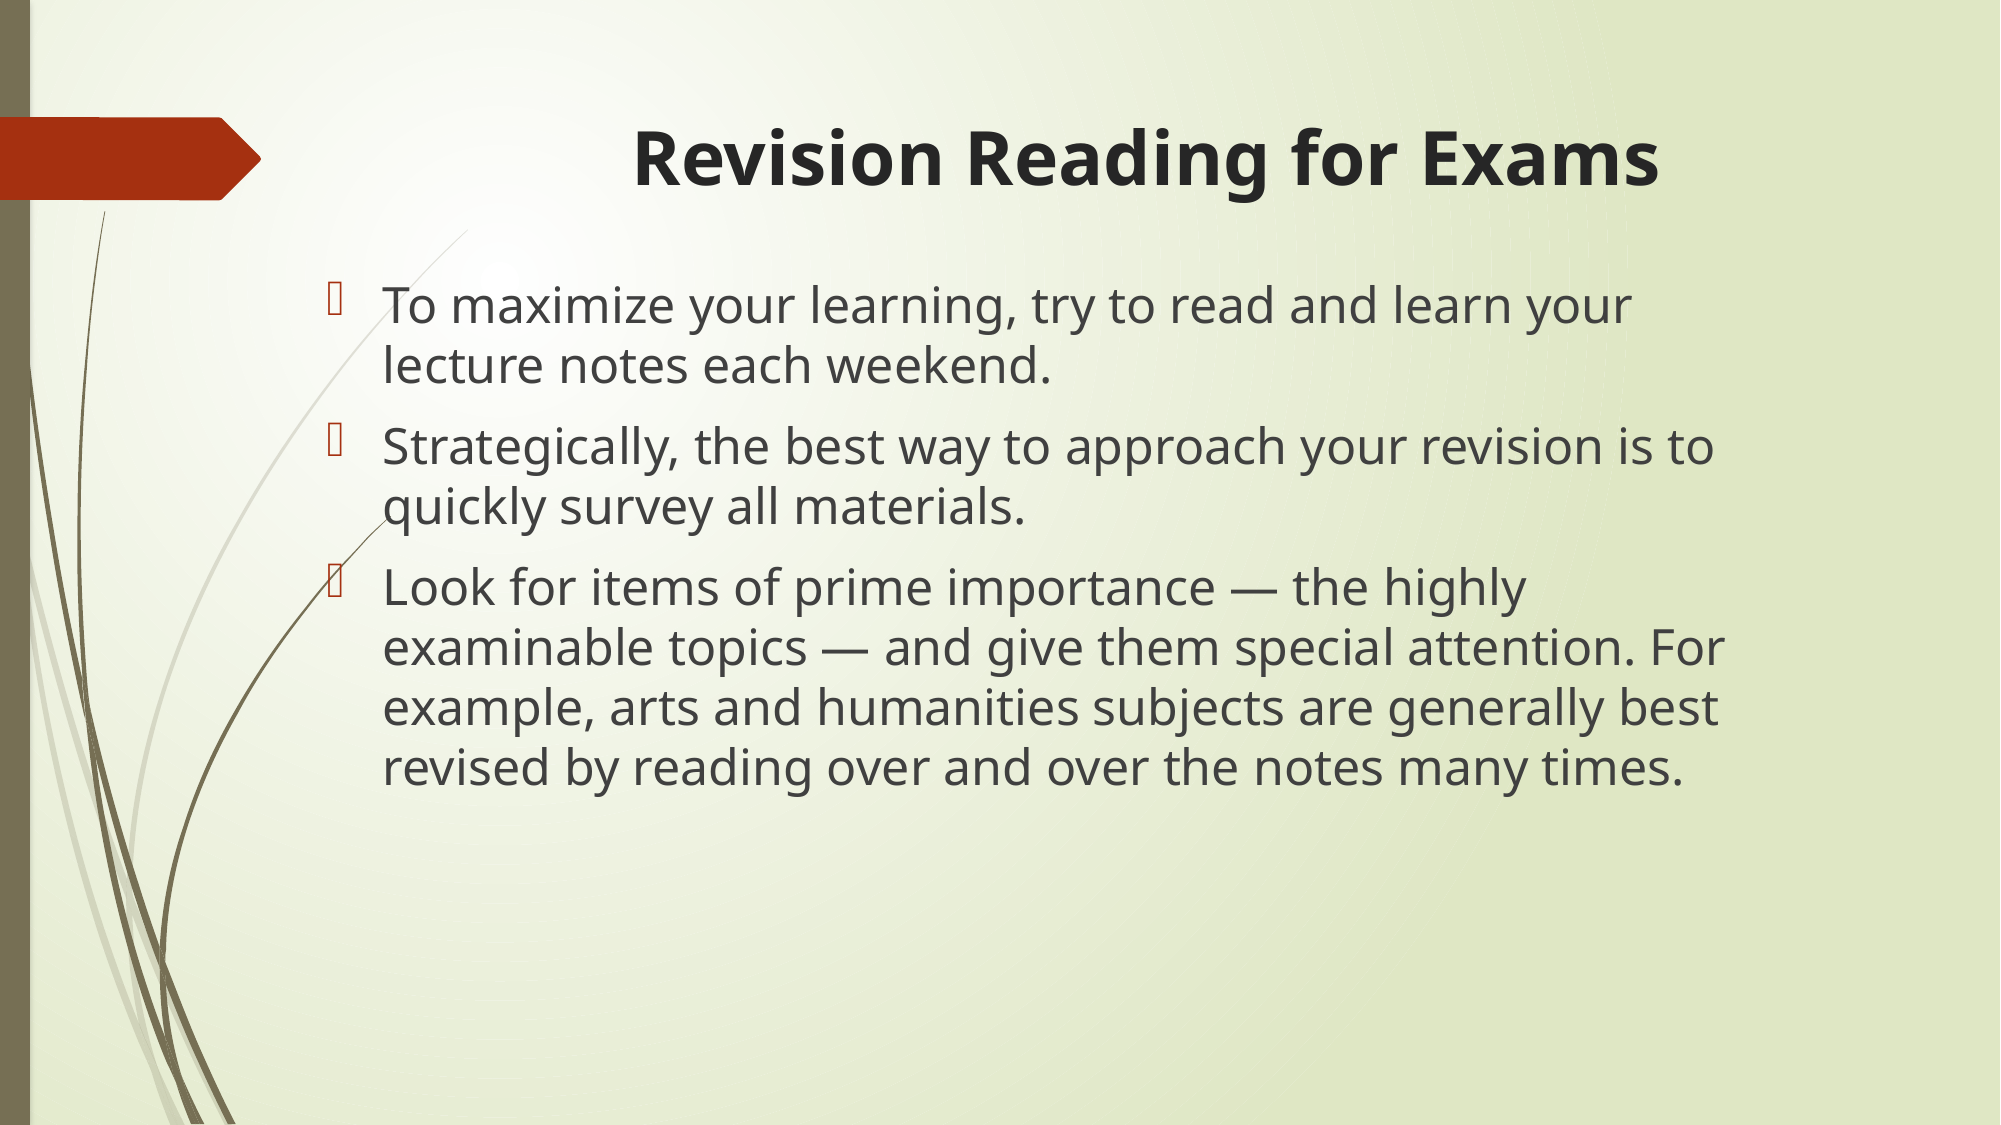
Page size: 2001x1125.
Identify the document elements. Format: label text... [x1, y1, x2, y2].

list To maximize your learning, try to read and learn your lecture notes each weekend. Strategically, the best way to approach your revision is to quickly survey all materials. Look for items of prime importance — the highly examinable topics — and give them special attention. For example, arts and humanities subjects are generally best revised by reading over and over the notes many times. [311, 266, 1775, 887]
title Revision Reading for Exams [425, 102, 1888, 313]
